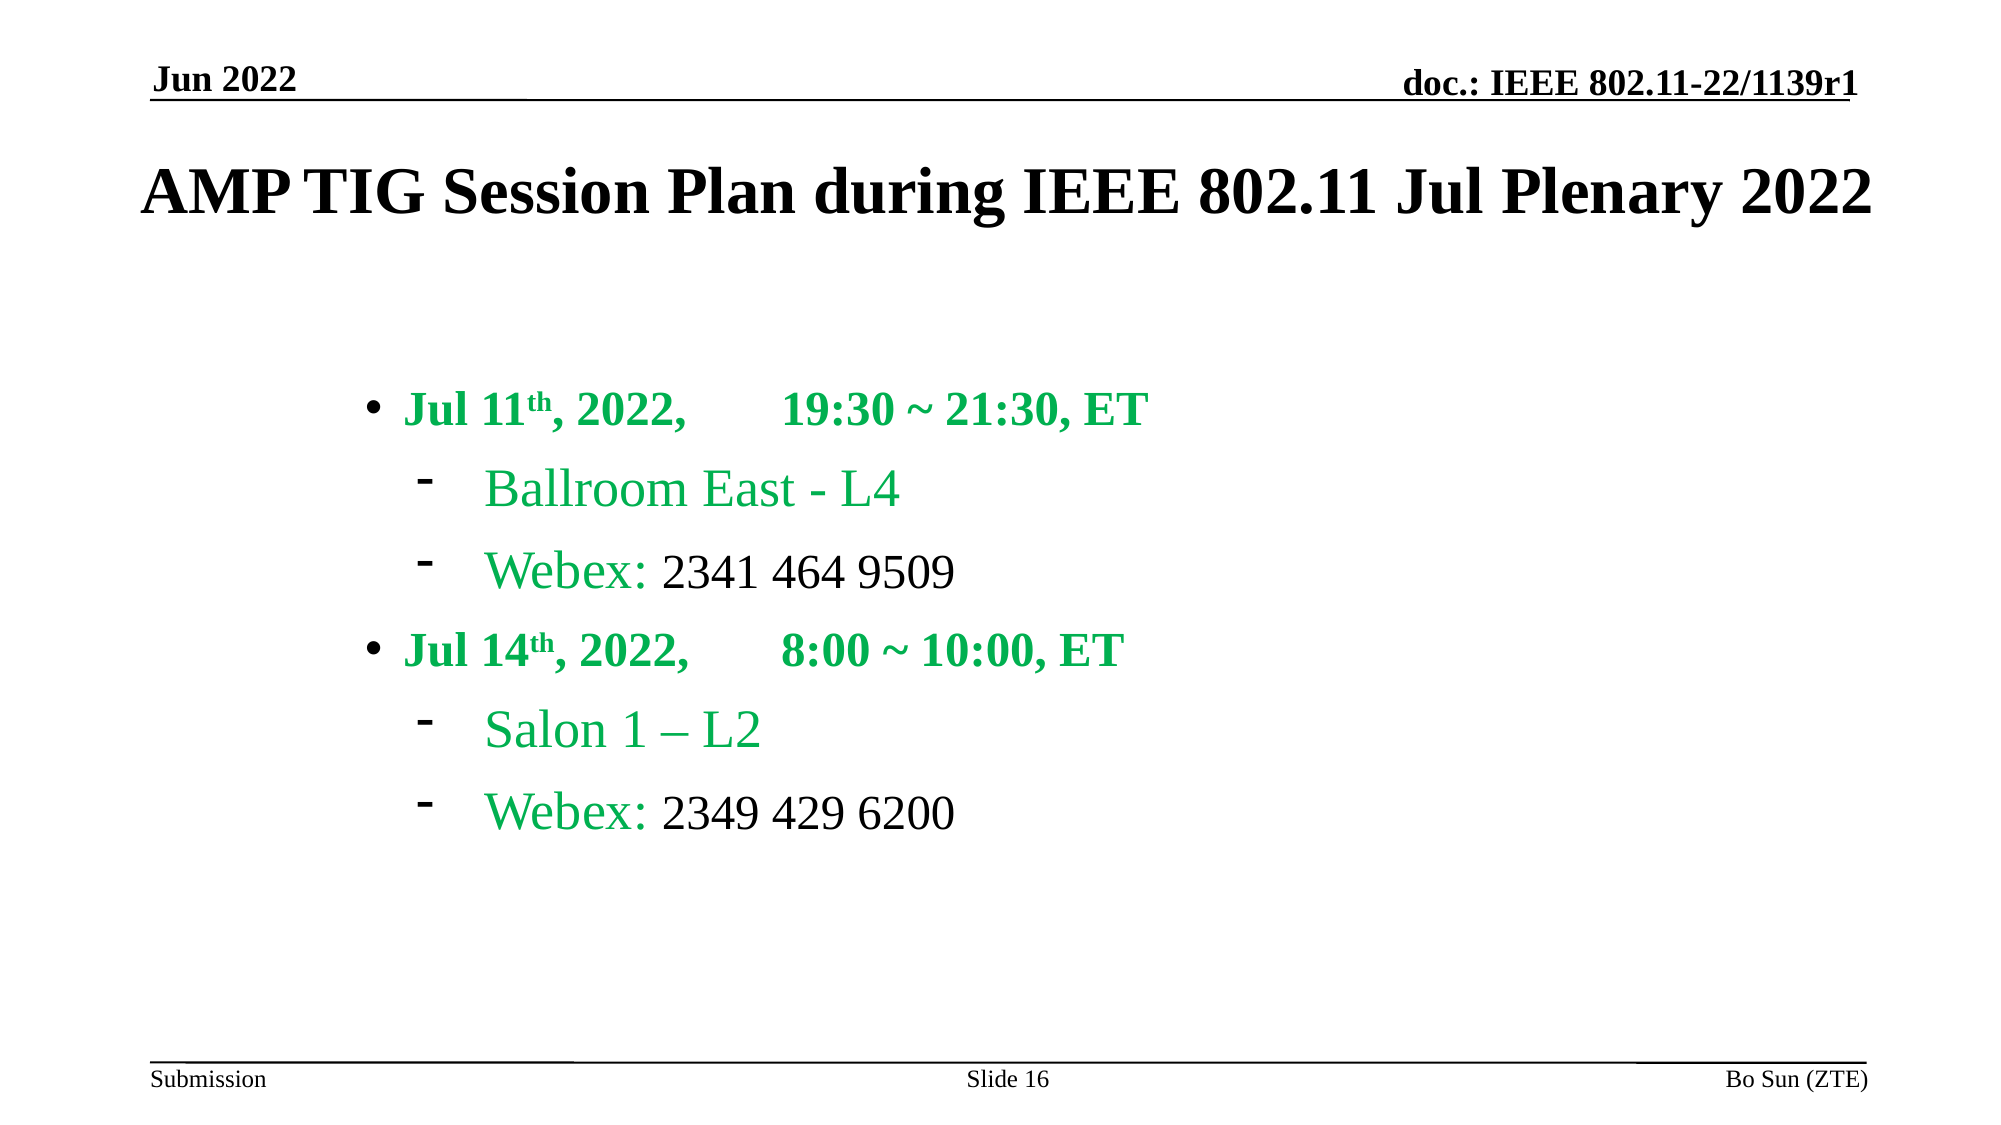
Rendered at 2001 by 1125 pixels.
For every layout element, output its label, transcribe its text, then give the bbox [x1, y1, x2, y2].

slide_number Slide 16 [949, 1061, 1067, 1123]
title AMP TIG Session Plan during IEEE 802.11 Jul Plenary 2022 [114, 99, 1903, 275]
footer Bo Sun (ZTE) [1171, 1061, 1869, 1093]
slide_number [152, 54, 563, 100]
text_box Jul 11th, 2022, 19:30 ~ 21:30, ET Ballroom East - L4 Webex: 2341 464 9509 Jul 14th, 2022, 8:00 ~ 10:00, ET Salon 1 – L2 Webex: 2349 429 6200 [349, 369, 1850, 850]
